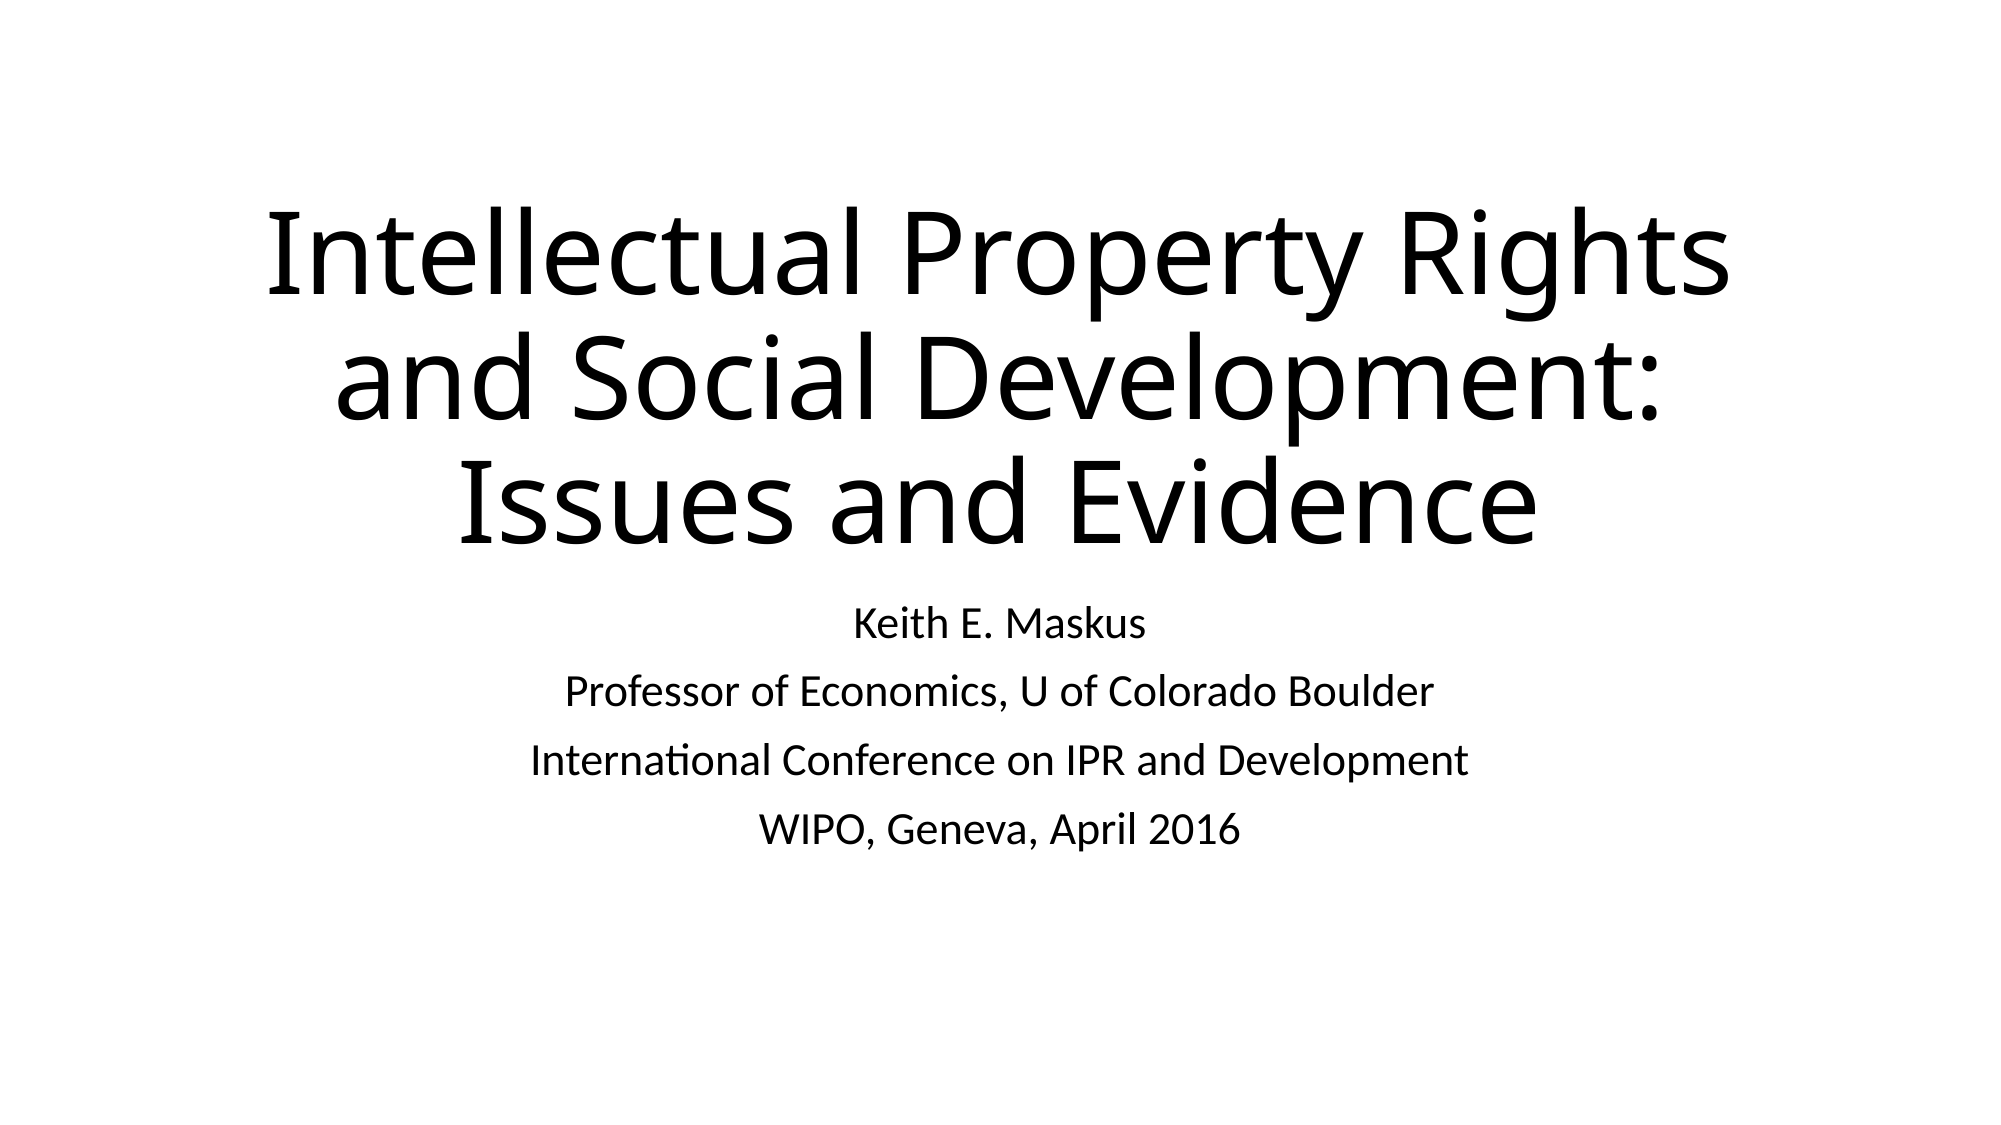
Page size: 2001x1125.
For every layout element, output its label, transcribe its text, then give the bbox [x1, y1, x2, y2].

subtitle Keith E. Maskus Professor of Economics, U of Colorado Boulder International Conference on IPR and Development WIPO, Geneva, April 2016 [249, 590, 1750, 863]
title Intellectual Property Rights and Social Development: Issues and Evidence [249, 184, 1750, 576]
